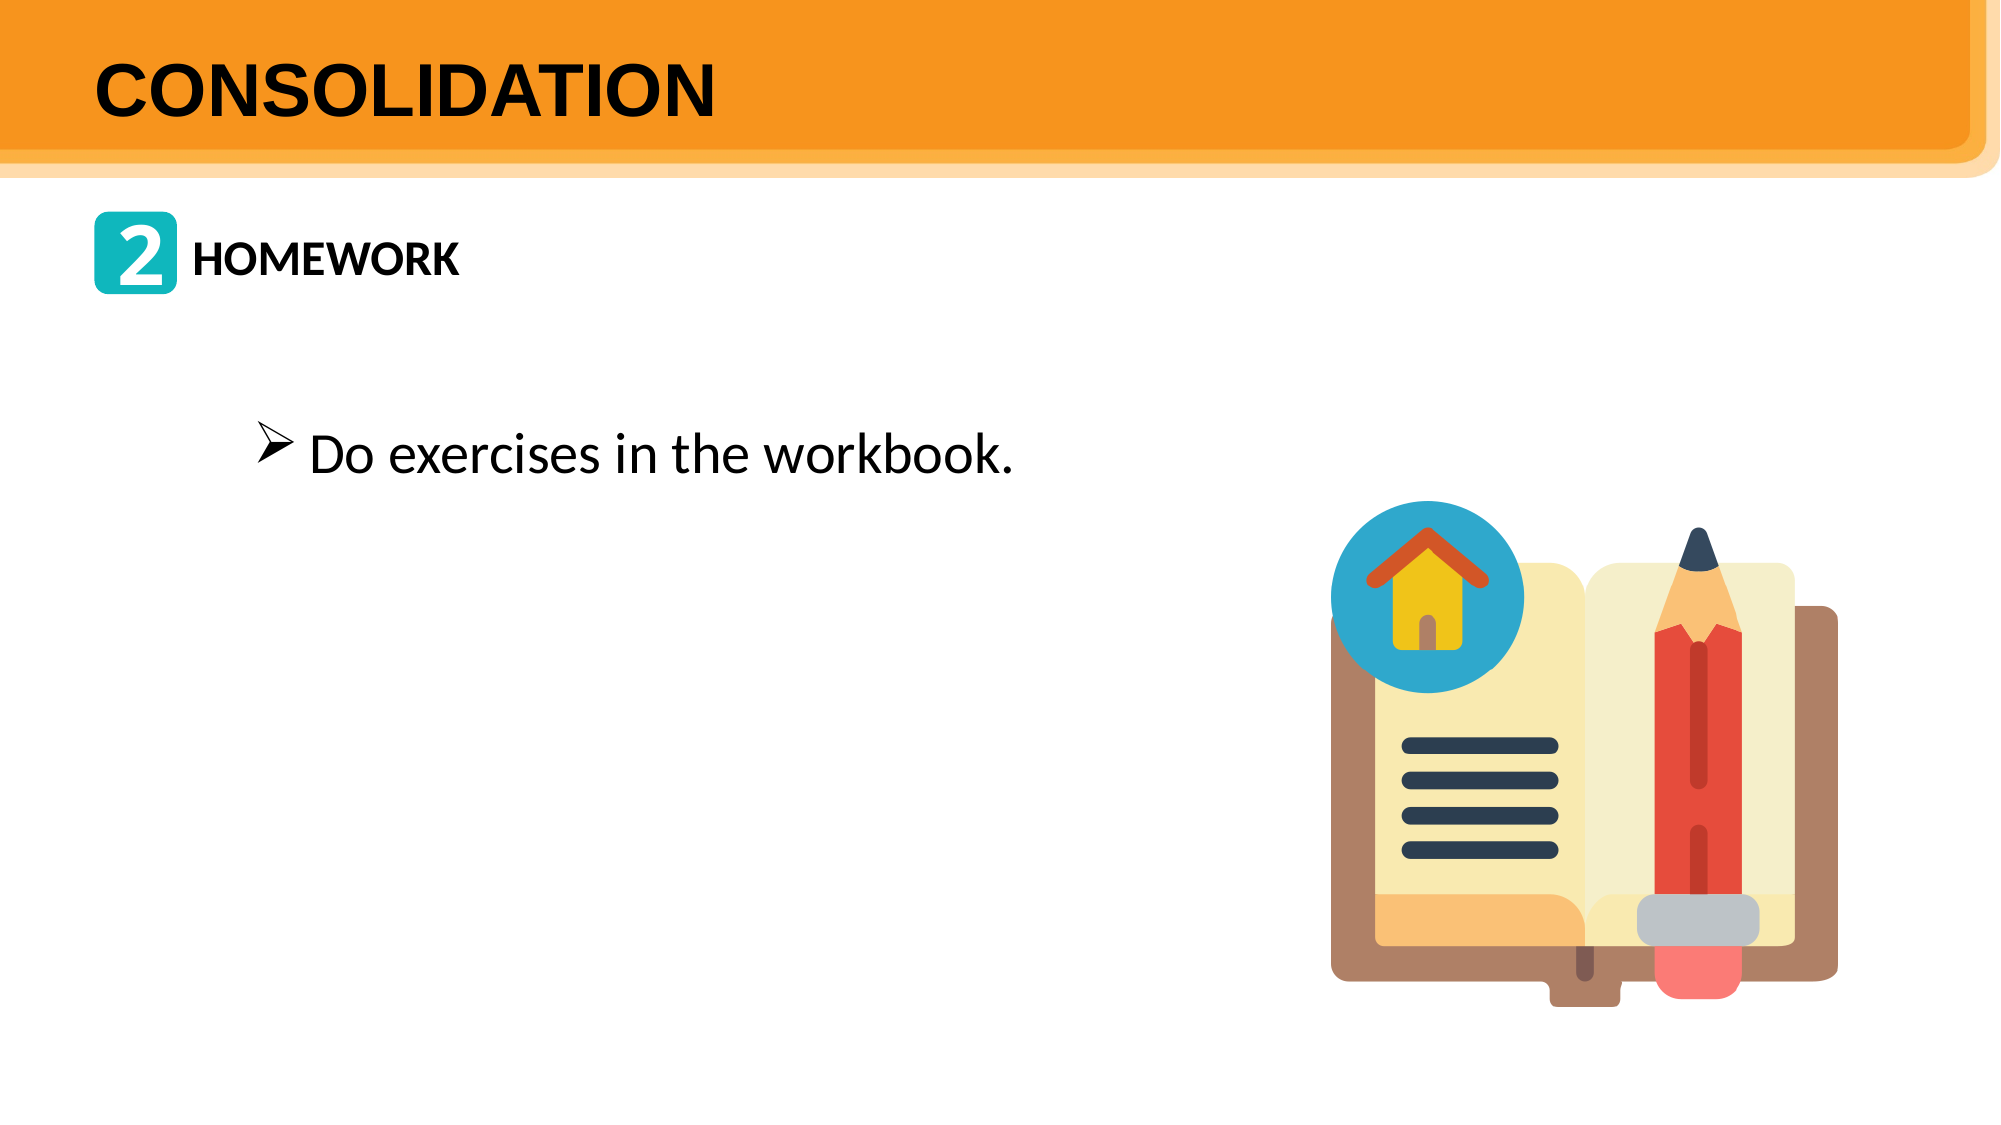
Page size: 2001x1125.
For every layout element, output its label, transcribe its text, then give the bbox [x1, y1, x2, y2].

text_box 2 [103, 194, 169, 310]
picture [1331, 501, 1838, 1007]
text_box [169, 212, 178, 294]
text_box [93, 211, 103, 295]
text_box HOMEWORK [177, 218, 1952, 294]
text_box Do exercises in the workbook. [238, 372, 1093, 493]
picture [0, 0, 2000, 178]
